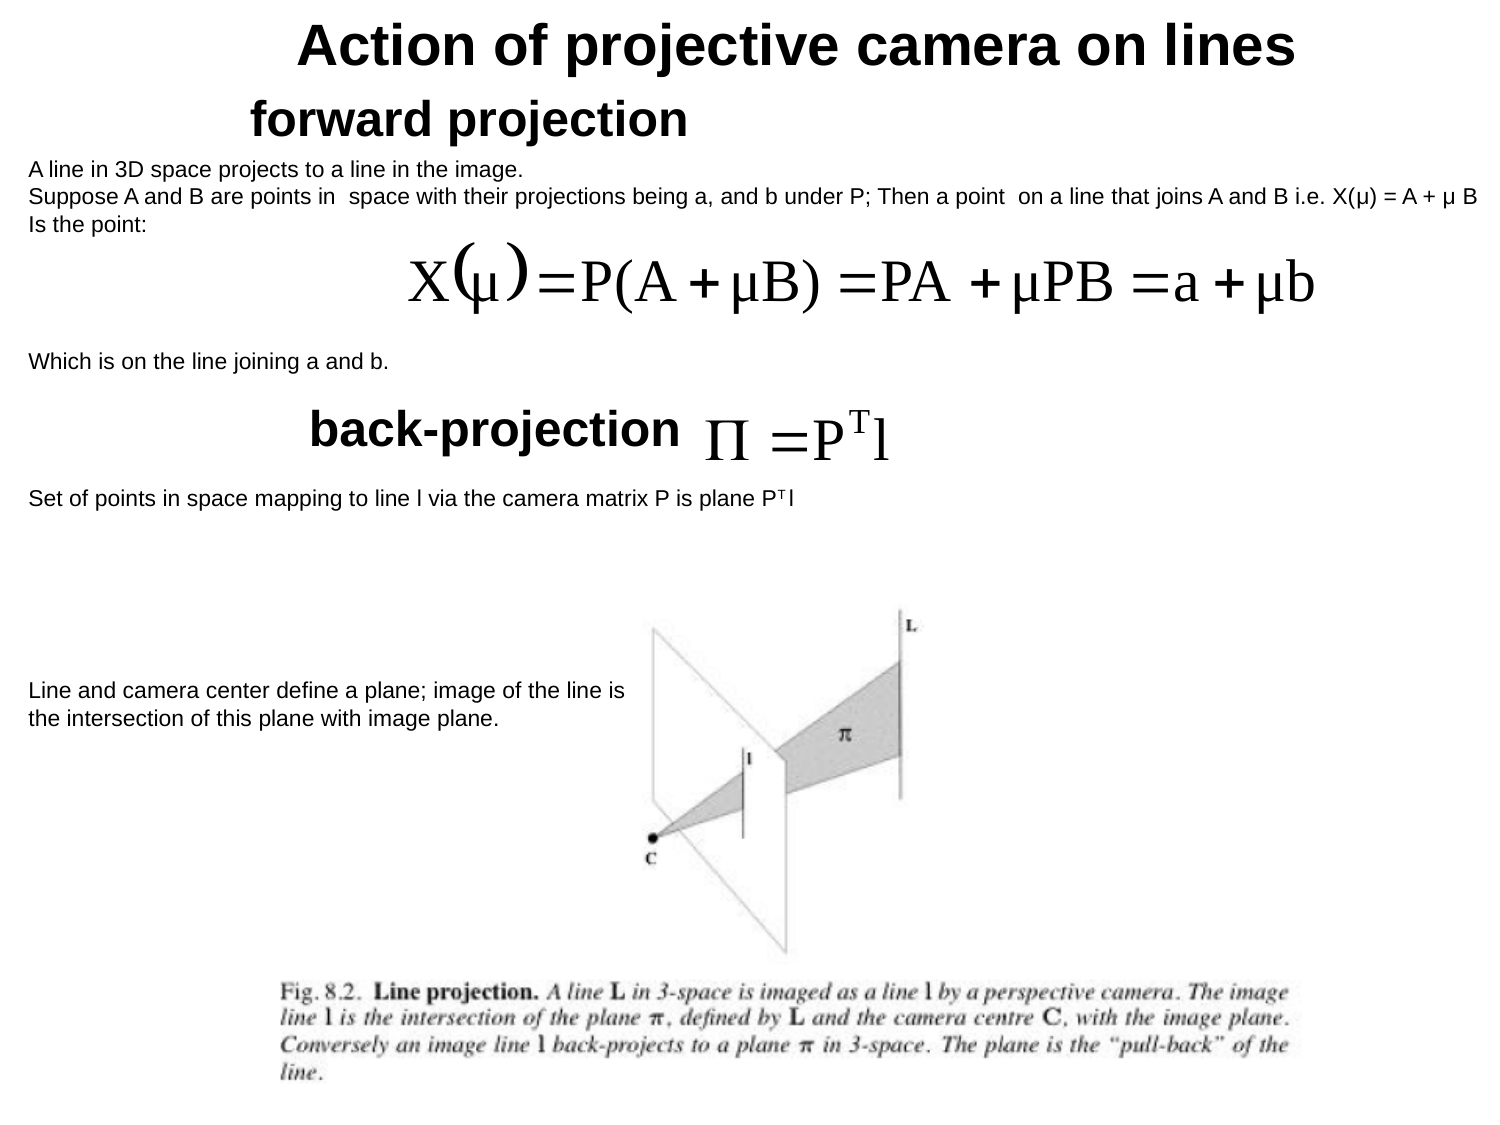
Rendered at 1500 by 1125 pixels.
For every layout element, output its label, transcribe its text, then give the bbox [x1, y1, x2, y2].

text_box A line in 3D space projects to a line in the image. Suppose A and B are points in space with their projections being a, and b under P; Then a point on a line that joins A and B i.e. X(μ) = A + μ B Is the point: Which is on the line joining a and b. Set of points in space mapping to line l via the camera matrix P is plane PT l Line and camera center define a plane; image of the line is the intersection of this plane with image plane. [13, 146, 1493, 739]
picture [131, 604, 1363, 1099]
text_box forward projection [235, 78, 1370, 146]
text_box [398, 240, 1329, 327]
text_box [696, 395, 901, 471]
text_box Action of projective camera on lines [281, 0, 1416, 85]
